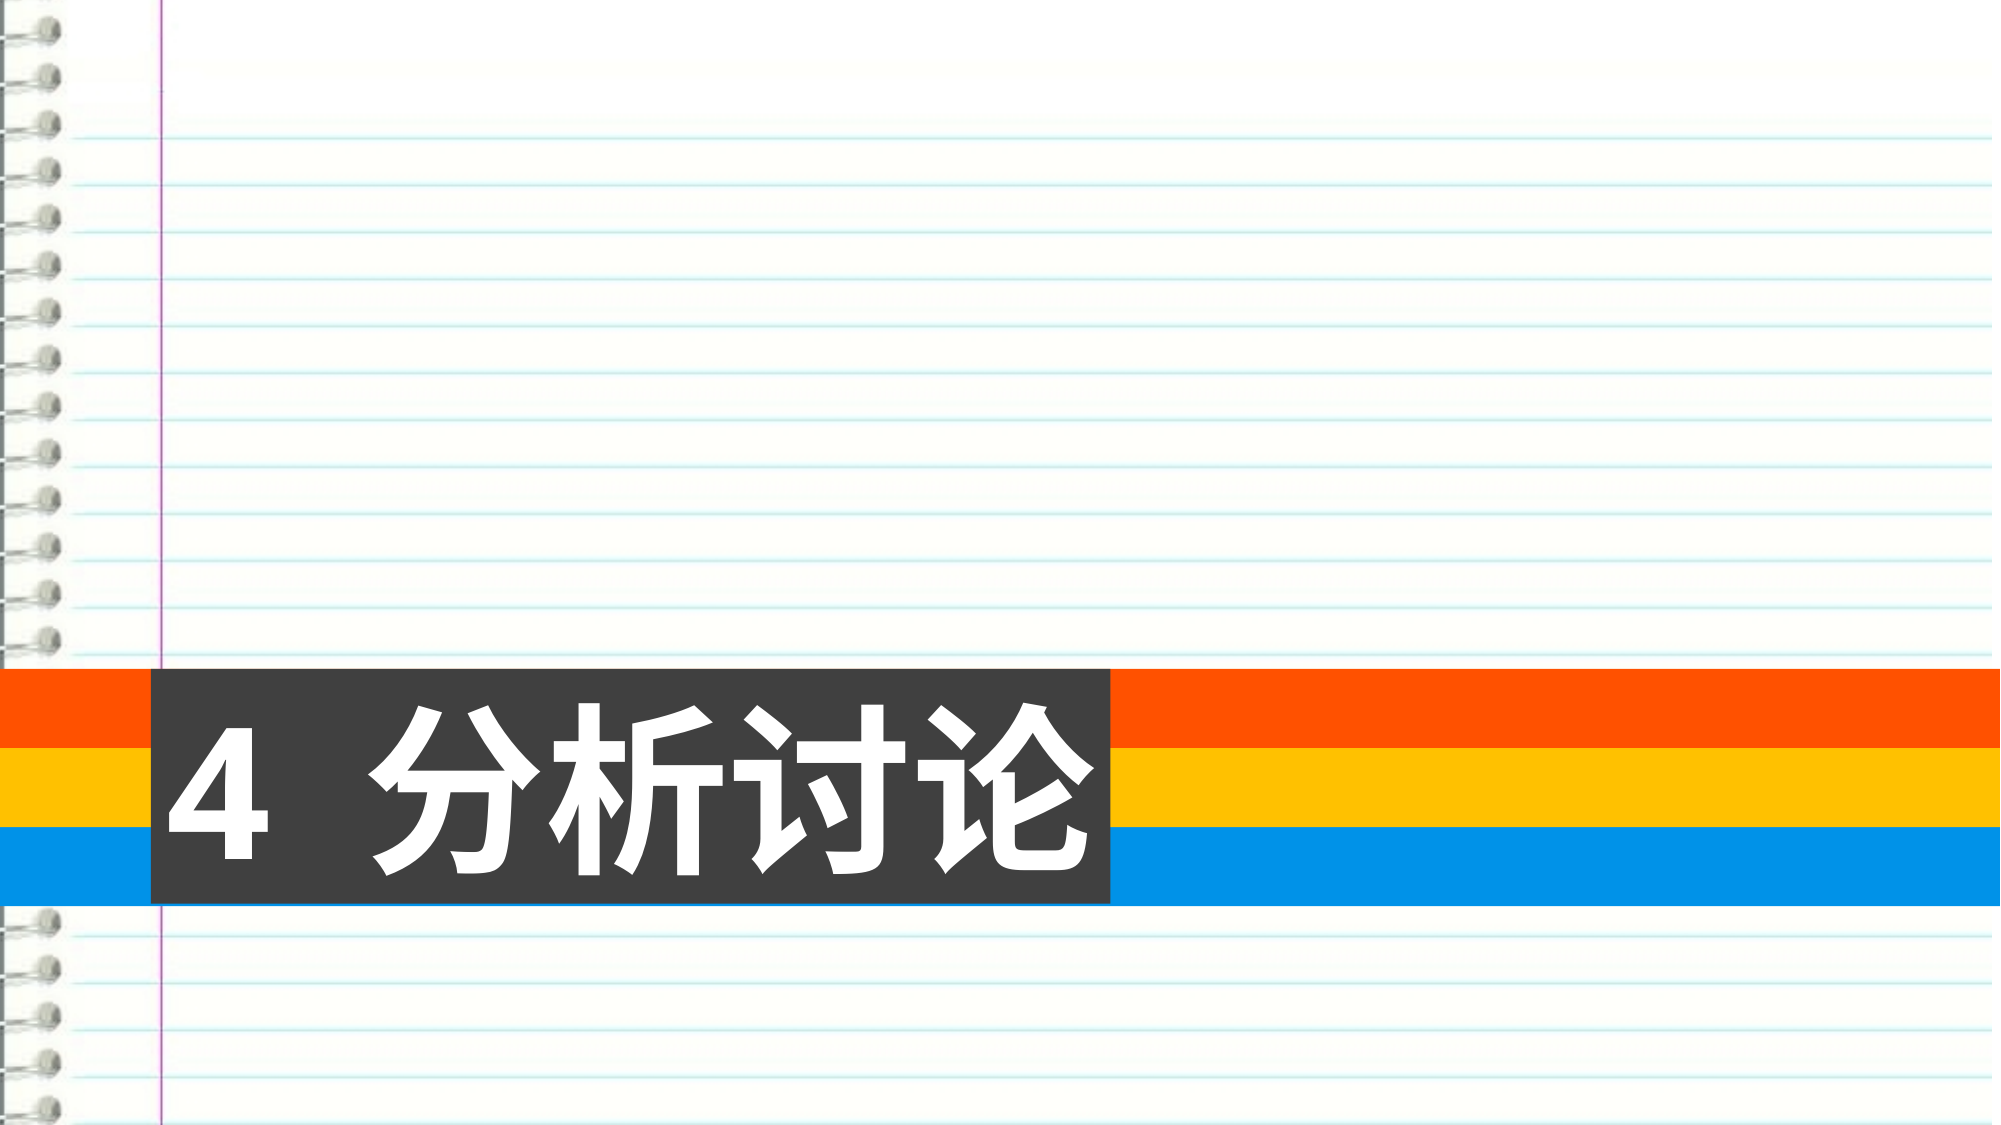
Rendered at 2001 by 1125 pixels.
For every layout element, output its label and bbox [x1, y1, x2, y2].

text_box [0, 668, 2000, 907]
